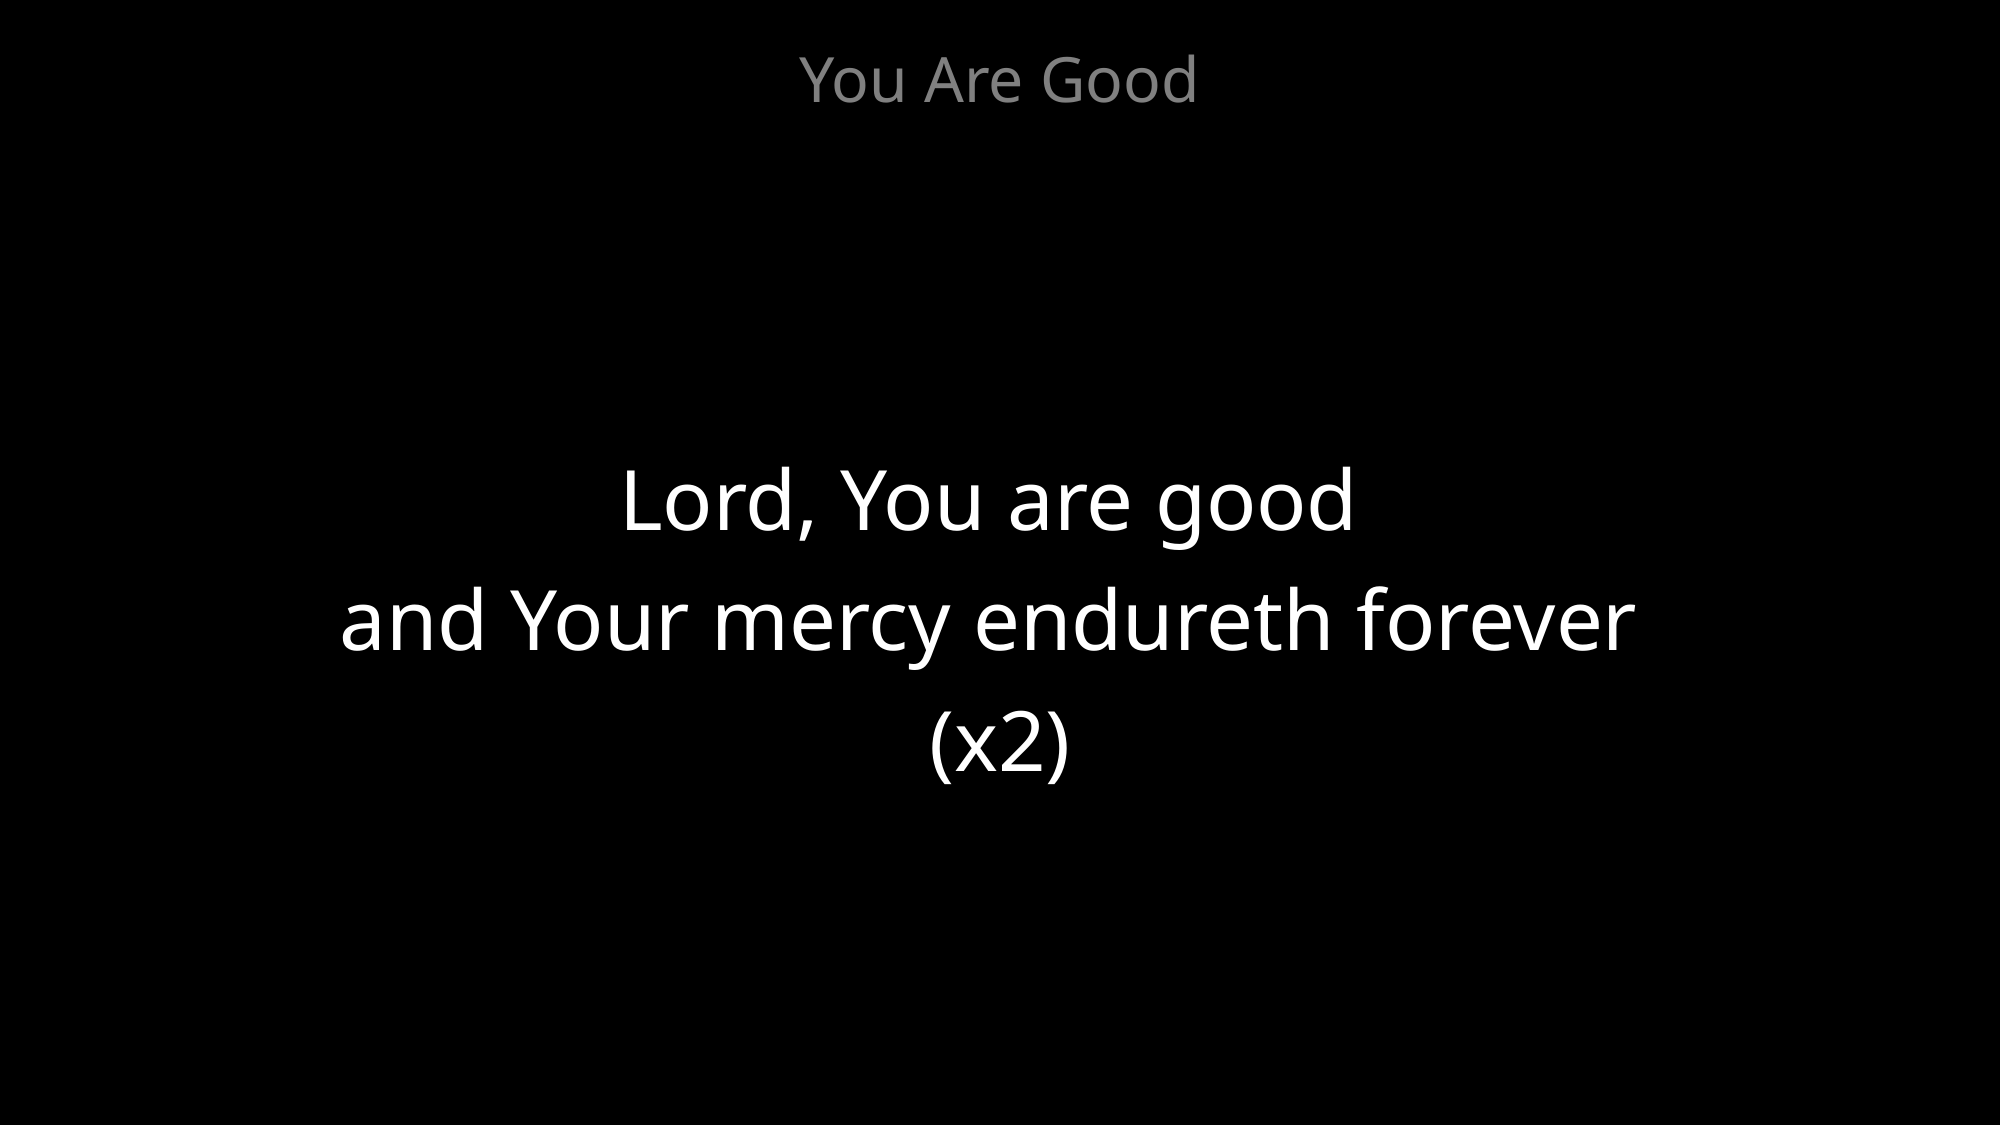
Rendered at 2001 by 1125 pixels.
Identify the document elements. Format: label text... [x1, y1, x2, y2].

text_box You Are Good [447, 32, 1553, 123]
text_box Lord, You are good and Your mercy endureth forever (x2) [0, 140, 2000, 1095]
